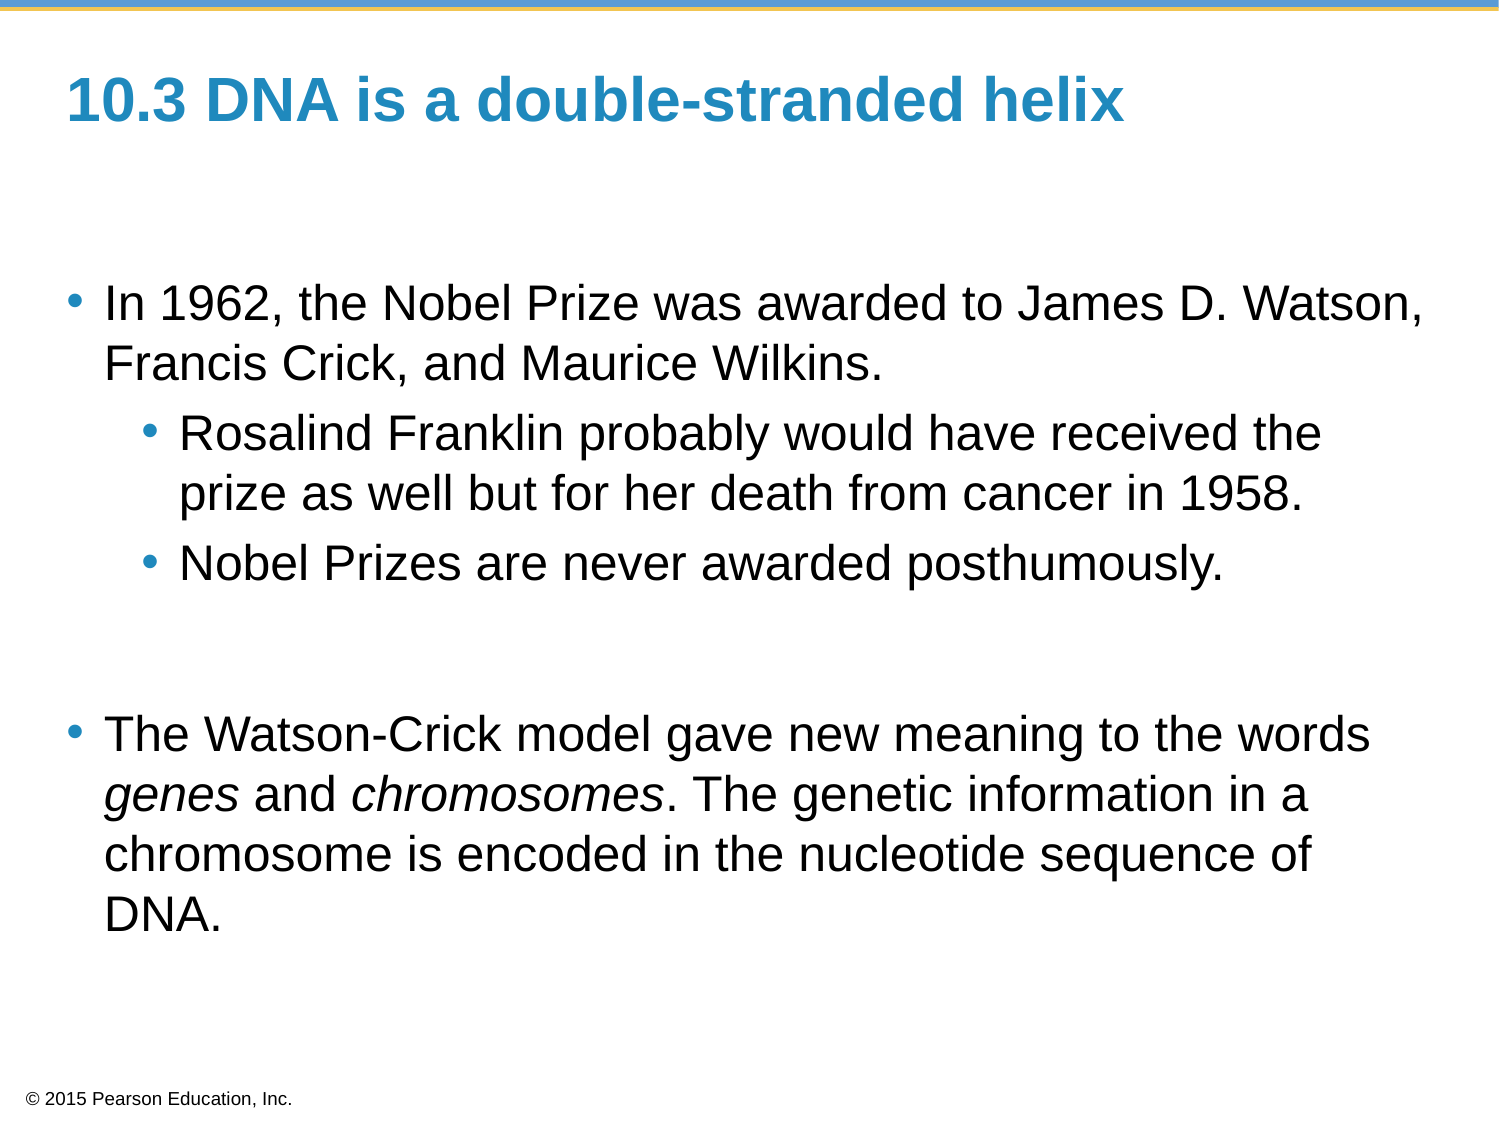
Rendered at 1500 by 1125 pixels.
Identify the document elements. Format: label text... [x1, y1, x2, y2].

title 10.3 DNA is a double-stranded helix [51, 59, 1442, 231]
list In 1962, the Nobel Prize was awarded to James D. Watson, Francis Crick, and Maurice Wilkins. Rosalind Franklin probably would have received the prize as well but for her death from cancer in 1958. Nobel Prizes are never awarded posthumously. The Watson-Crick model gave new meaning to the words genes and chromosomes. The genetic information in a chromosome is encoded in the nucleotide sequence of DNA. [51, 262, 1442, 1043]
